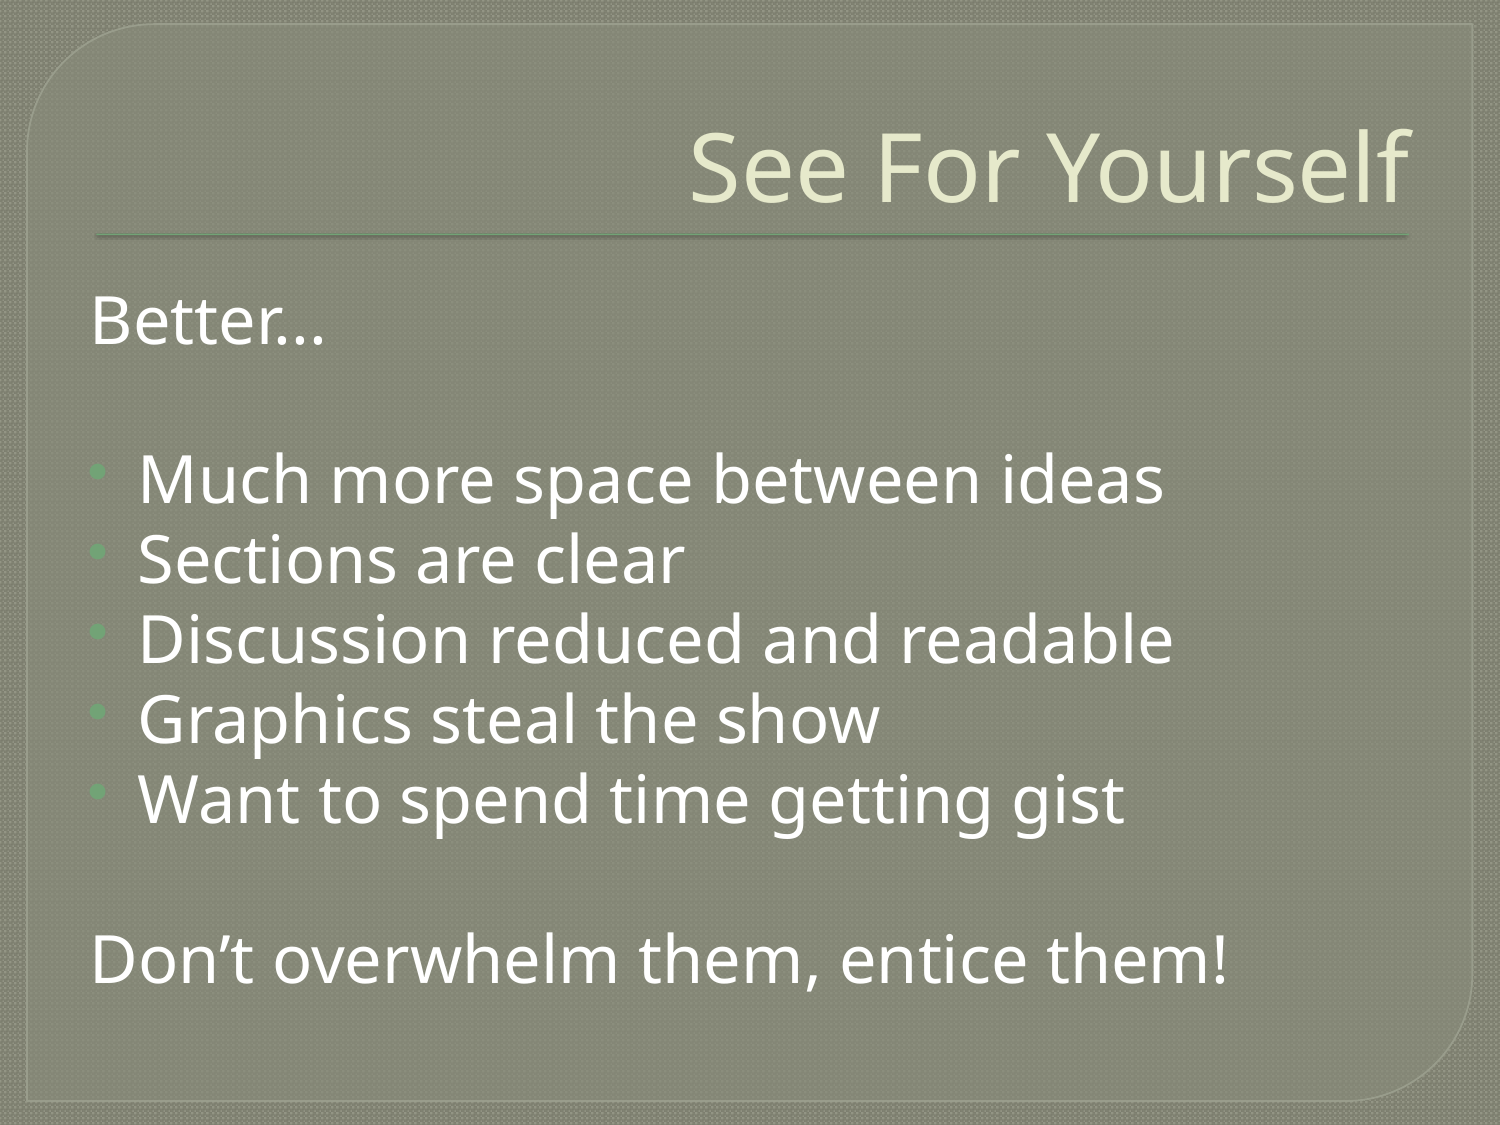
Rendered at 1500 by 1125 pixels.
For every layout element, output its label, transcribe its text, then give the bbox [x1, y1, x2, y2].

title See For Yourself [75, 41, 1425, 230]
list Better... Much more space between ideas Sections are clear Discussion reduced and readable Graphics steal the show Want to spend time getting gist Don’t overwhelm them, entice them! [75, 270, 1425, 1013]
